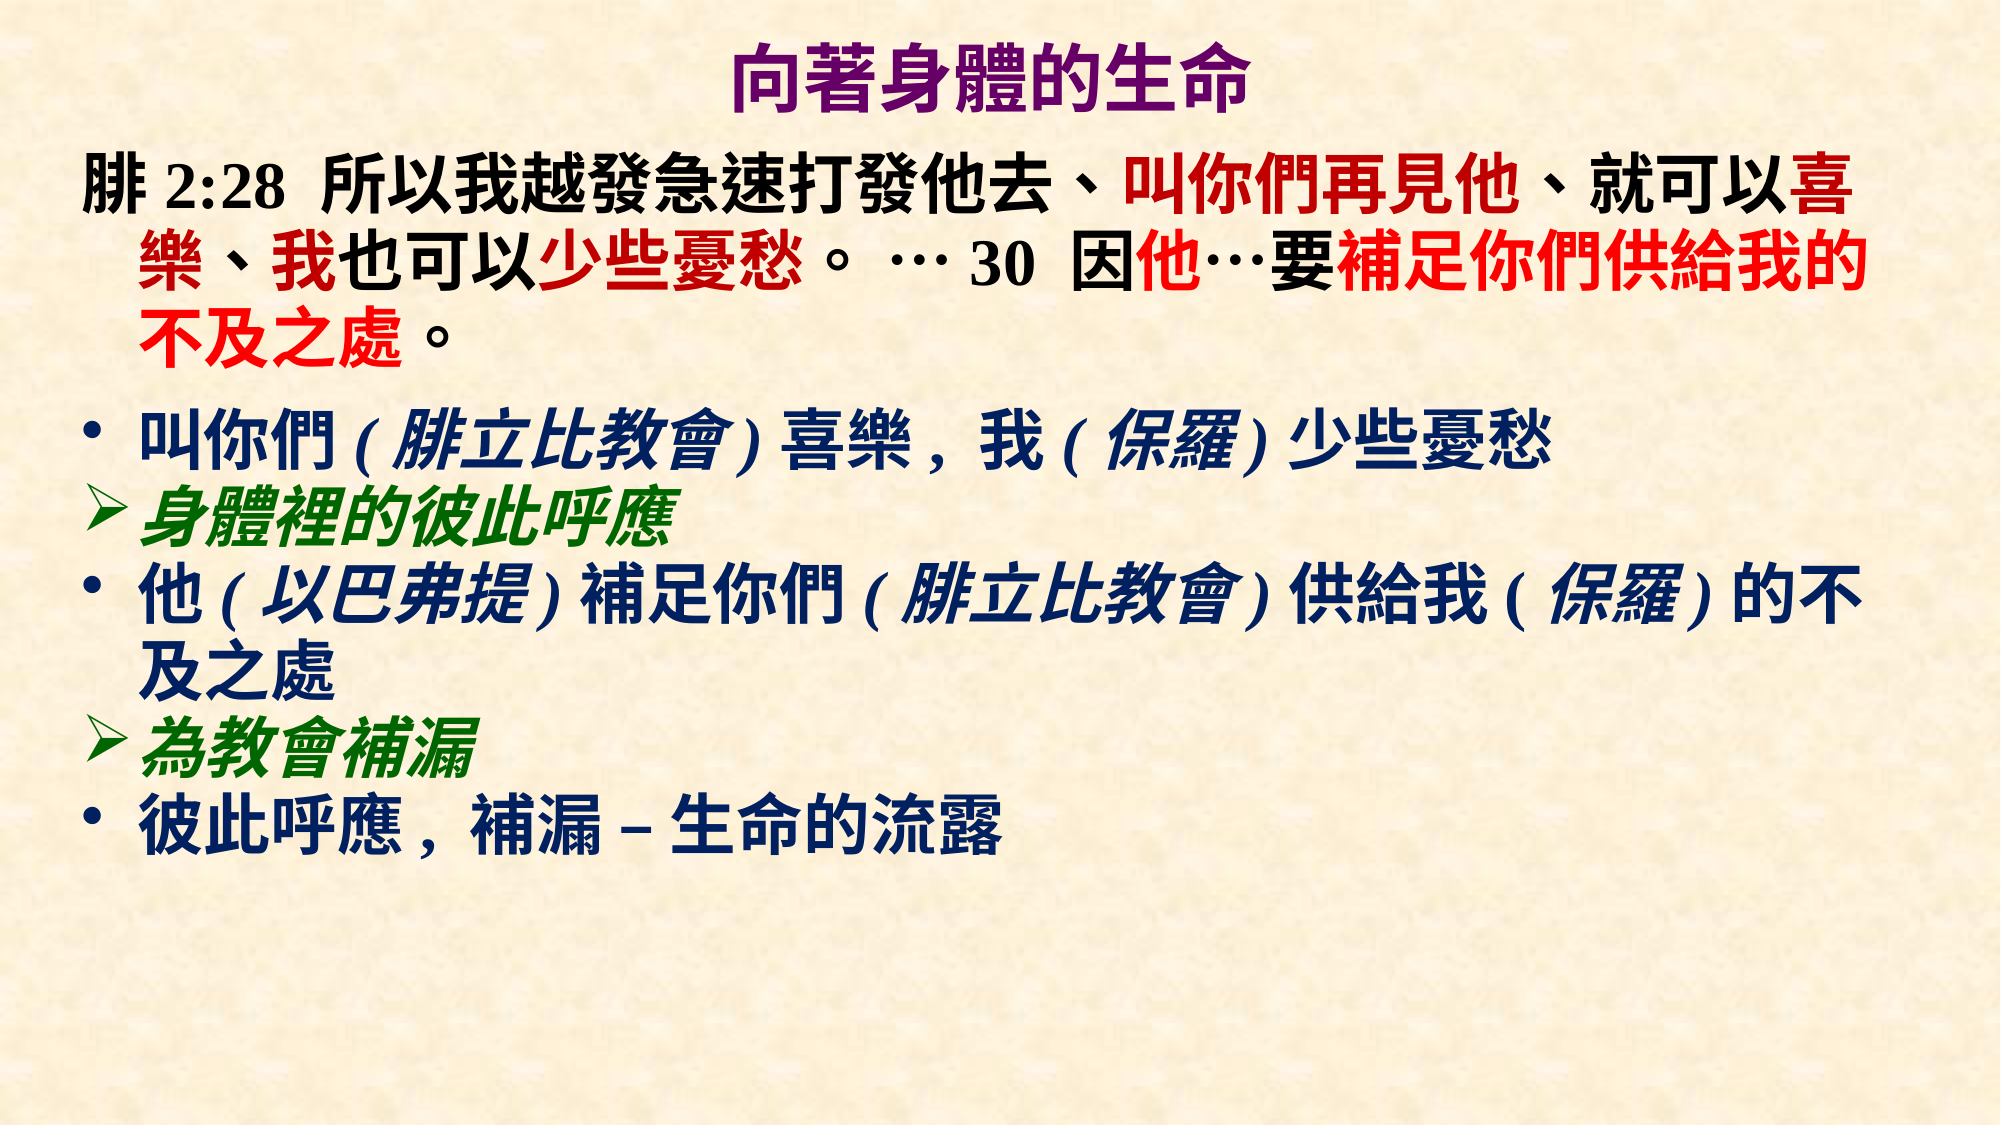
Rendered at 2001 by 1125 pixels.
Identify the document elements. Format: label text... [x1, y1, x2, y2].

title 向著身體的生命 [78, 19, 1922, 135]
list 腓2:28 所以我越發急速打發他去、叫你們再見他、就可以喜樂、我也可以少些憂愁。 …30 因他…要補足你們供給我的不及之處。 叫你們(腓立比教會)喜樂, 我(保羅)少些憂愁 身體裡的彼此呼應 他(以巴弗提)補足你們(腓立比教會)供給我(保羅)的不及之處 為教會補漏 彼此呼應, 補漏 – 生命的流露 [66, 137, 1933, 1012]
picture [0, 0, 2001, 1125]
